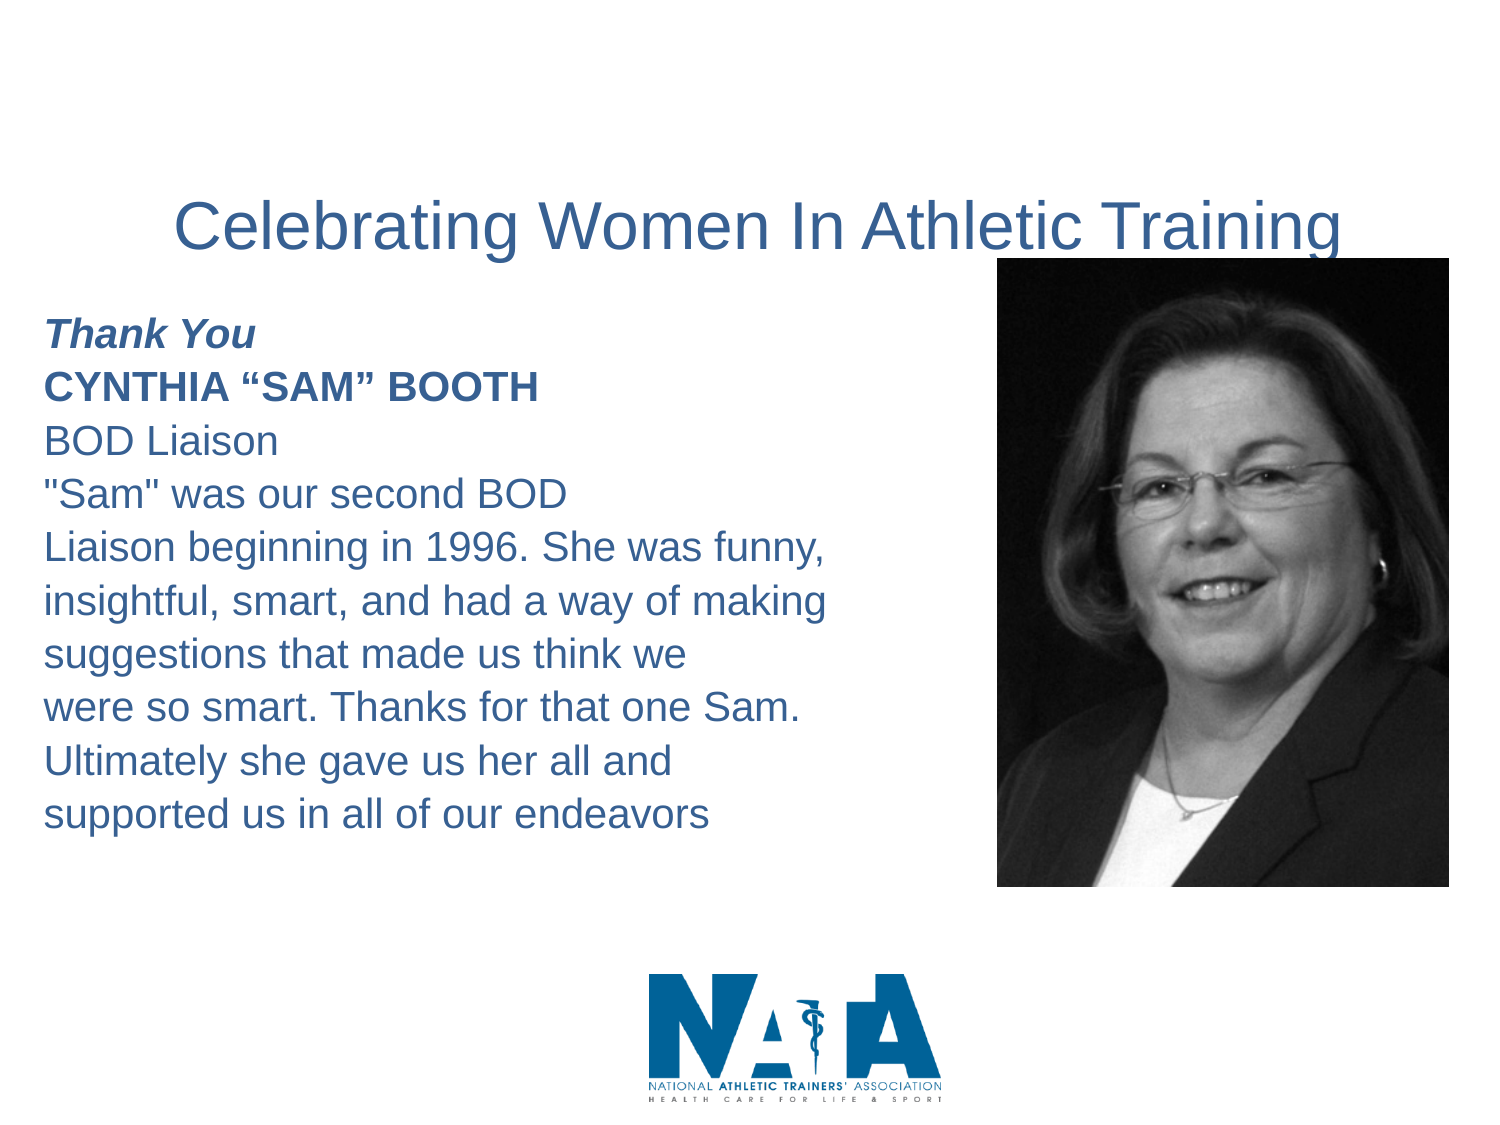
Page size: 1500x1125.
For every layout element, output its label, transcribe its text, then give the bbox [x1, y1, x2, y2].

picture [997, 258, 1450, 887]
title Celebrating Women In Athletic Training [111, 140, 1406, 286]
picture [649, 974, 941, 1102]
list Thank You CYNTHIA “SAM” BOOTH BOD Liaison "Sam" was our second BOD Liaison beginning in 1996. She was funny, insightful, smart, and had a way of making suggestions that made us think we were so smart. Thanks for that one Sam. Ultimately she gave us her all and supported us in all of our endeavors [31, 286, 991, 845]
